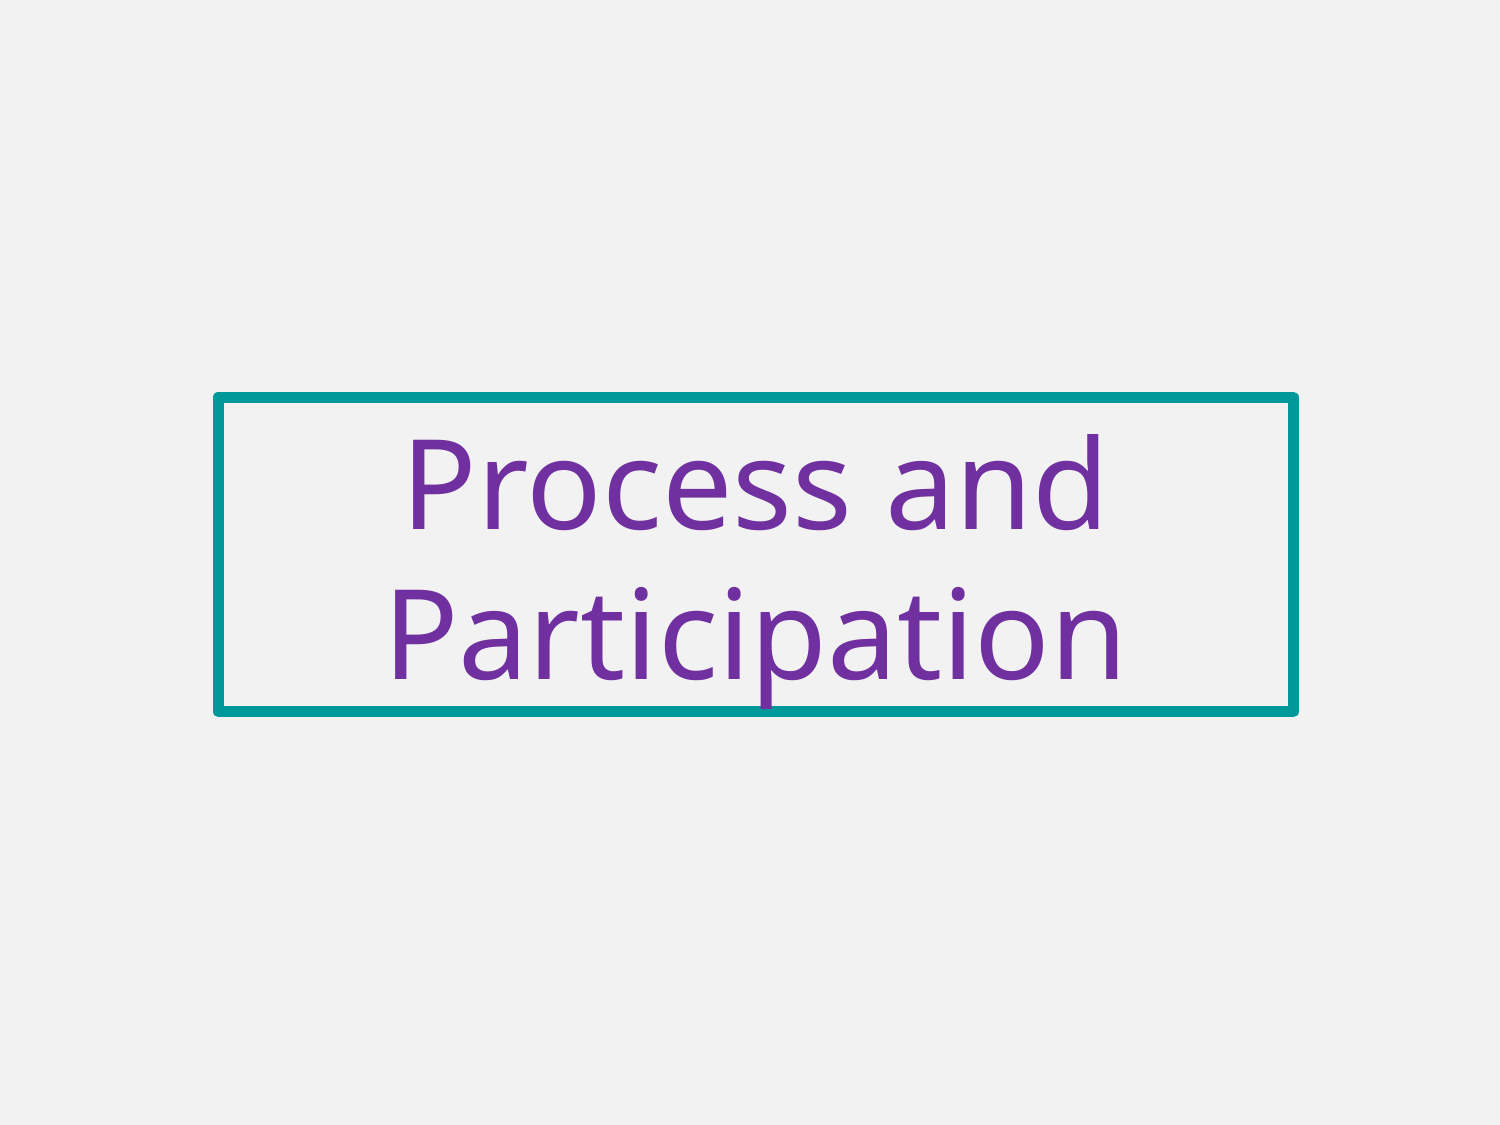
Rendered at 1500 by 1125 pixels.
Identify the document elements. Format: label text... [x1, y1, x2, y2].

text_box Process and Participation [218, 397, 1294, 712]
